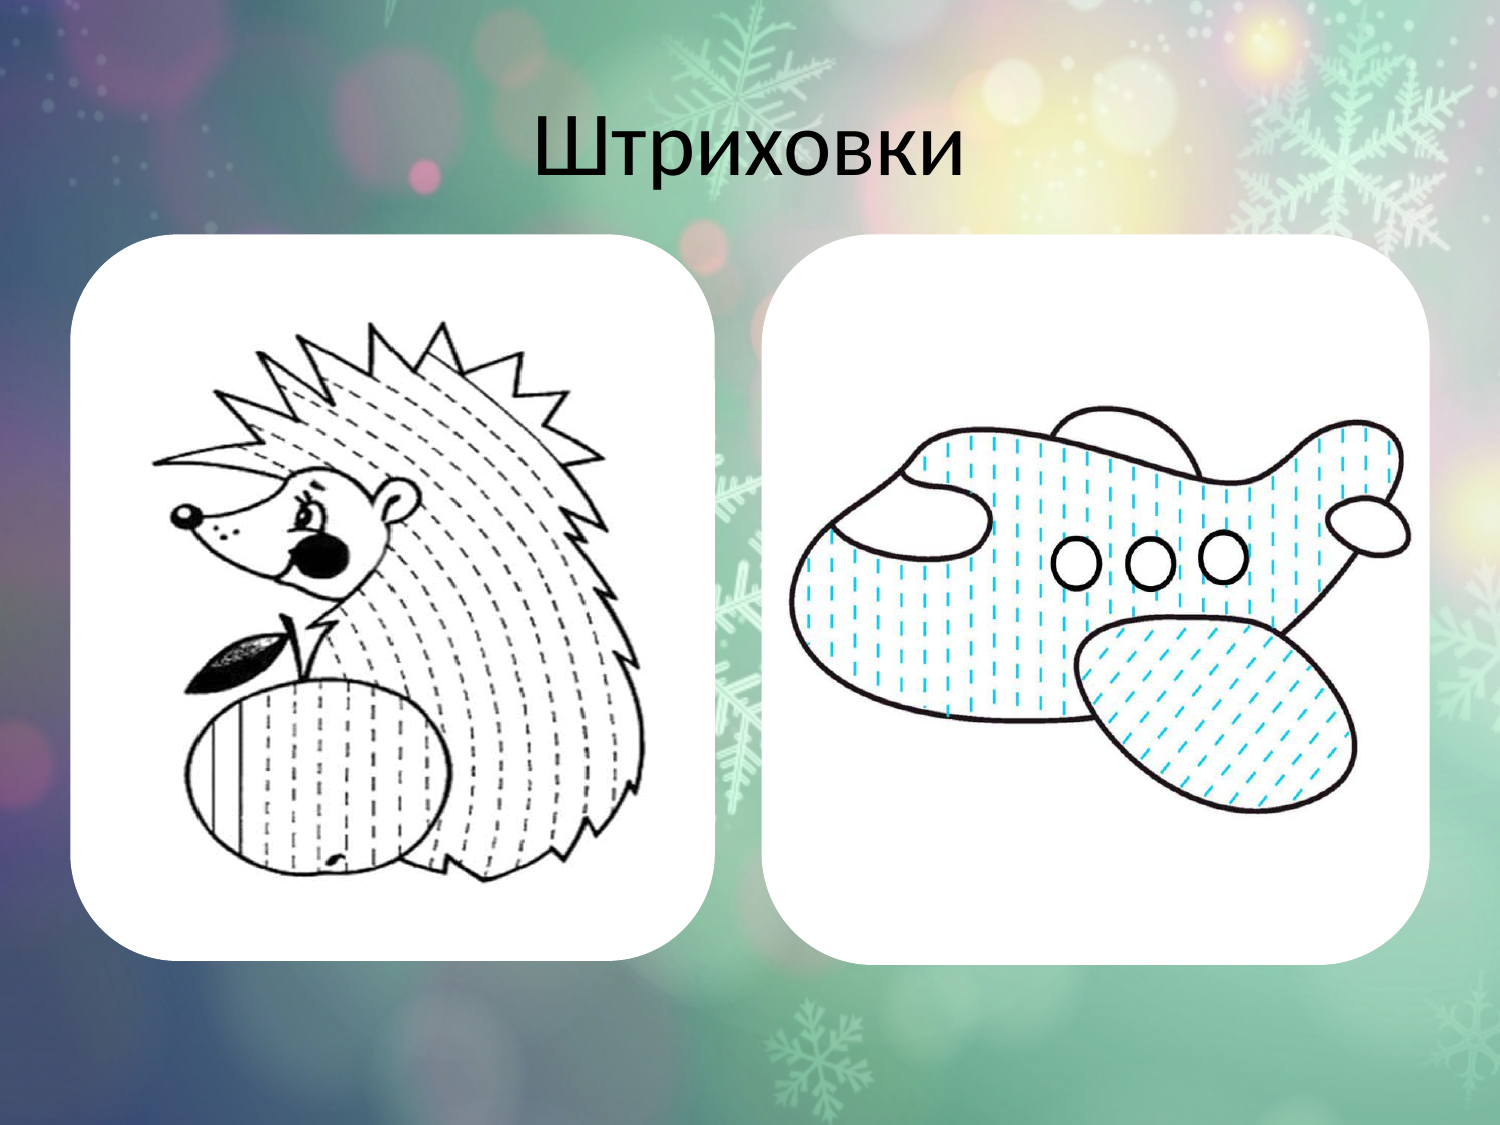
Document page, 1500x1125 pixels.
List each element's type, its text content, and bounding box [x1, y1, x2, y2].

picture [0, 0, 1500, 1125]
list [70, 234, 716, 962]
title Штриховки [75, 45, 1425, 233]
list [761, 234, 1430, 966]
